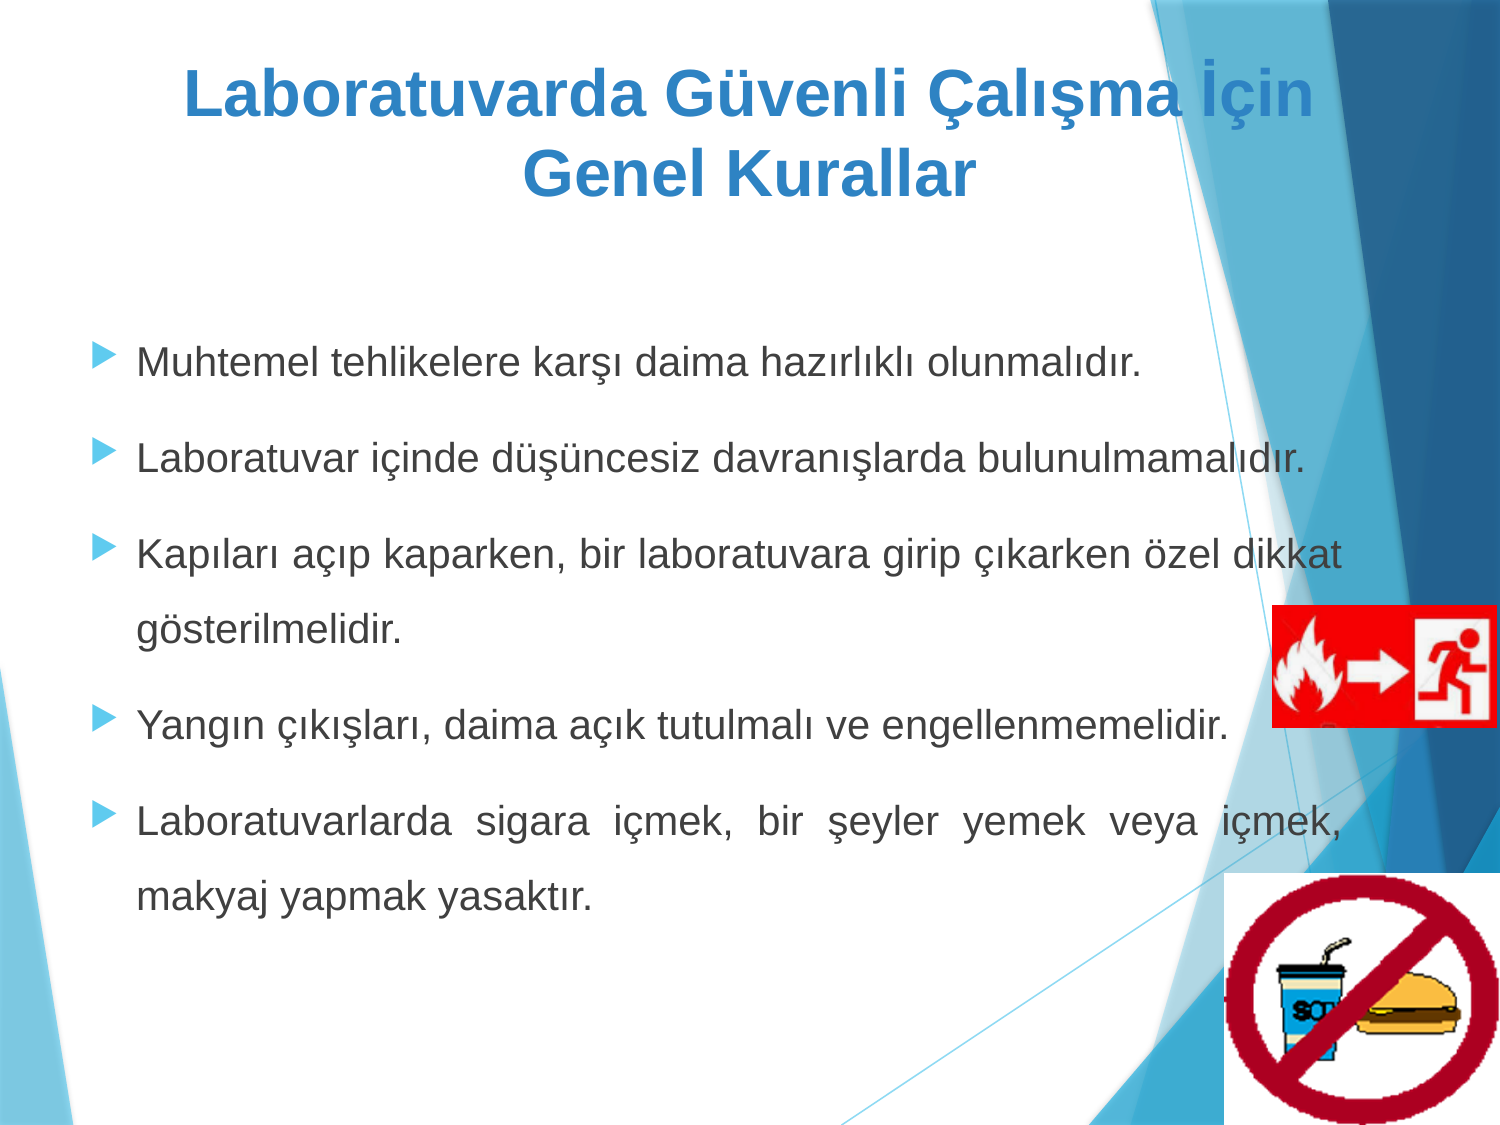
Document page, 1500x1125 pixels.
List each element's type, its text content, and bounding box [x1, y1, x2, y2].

list Muhtemel tehlikelere karşı daima hazırlıklı olunmalıdır. Laboratuvar içinde düşüncesiz davranışlarda bulunulmamalıdır. Kapıları açıp kaparken, bir laboratuvara girip çıkarken özel dikkat gösterilmelidir. Yangın çıkışları, daima açık tutulmalı ve engellenmemelidir. Laboratuvarlarda sigara içmek, bir şeyler yemek veya içmek, makyaj yapmak yasaktır. [0, 302, 1359, 968]
picture [1224, 872, 1500, 1125]
picture [1272, 605, 1497, 729]
title Laboratuvarda Güvenli Çalışma İçin Genel Kurallar [86, 42, 1414, 260]
